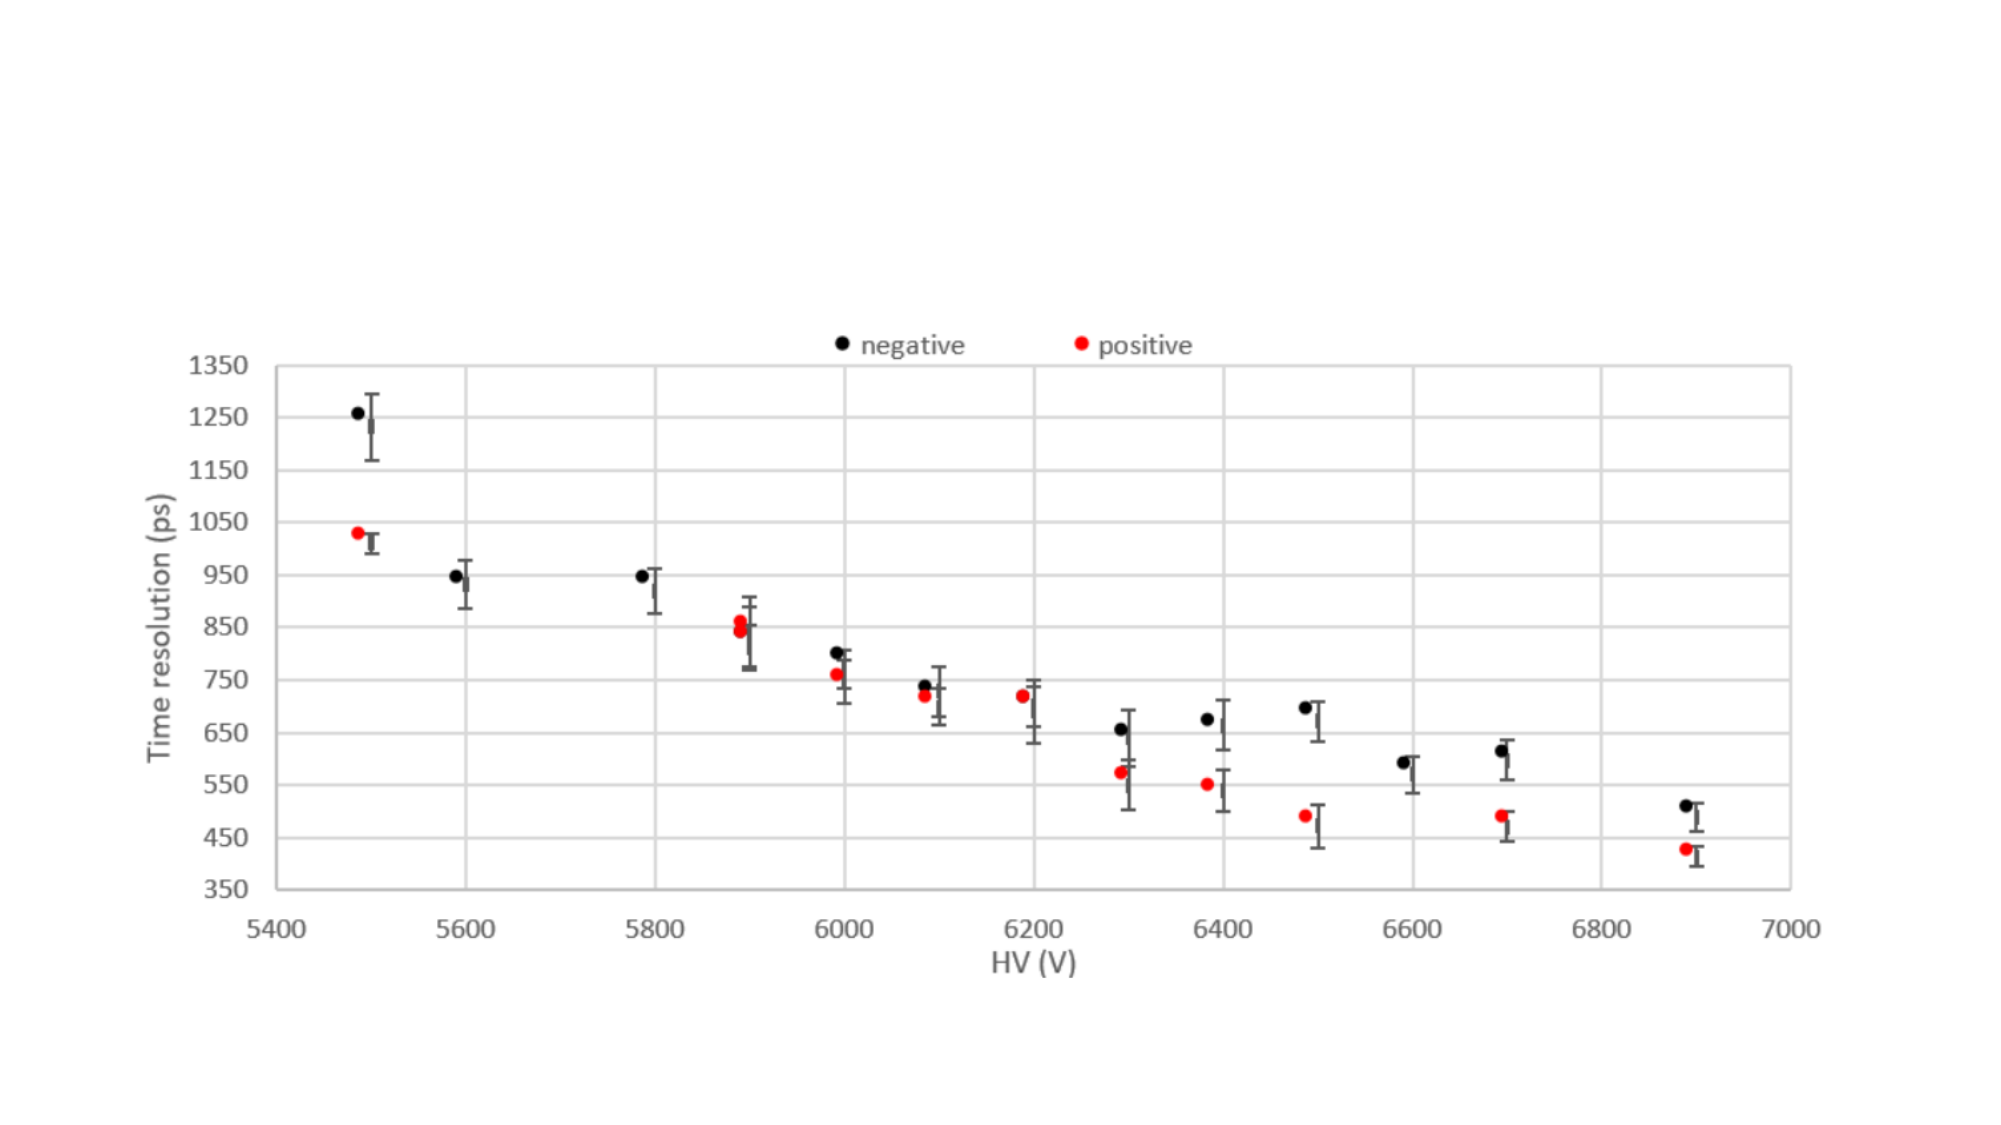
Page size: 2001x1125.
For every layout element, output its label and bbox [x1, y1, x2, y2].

list [137, 326, 1863, 986]
